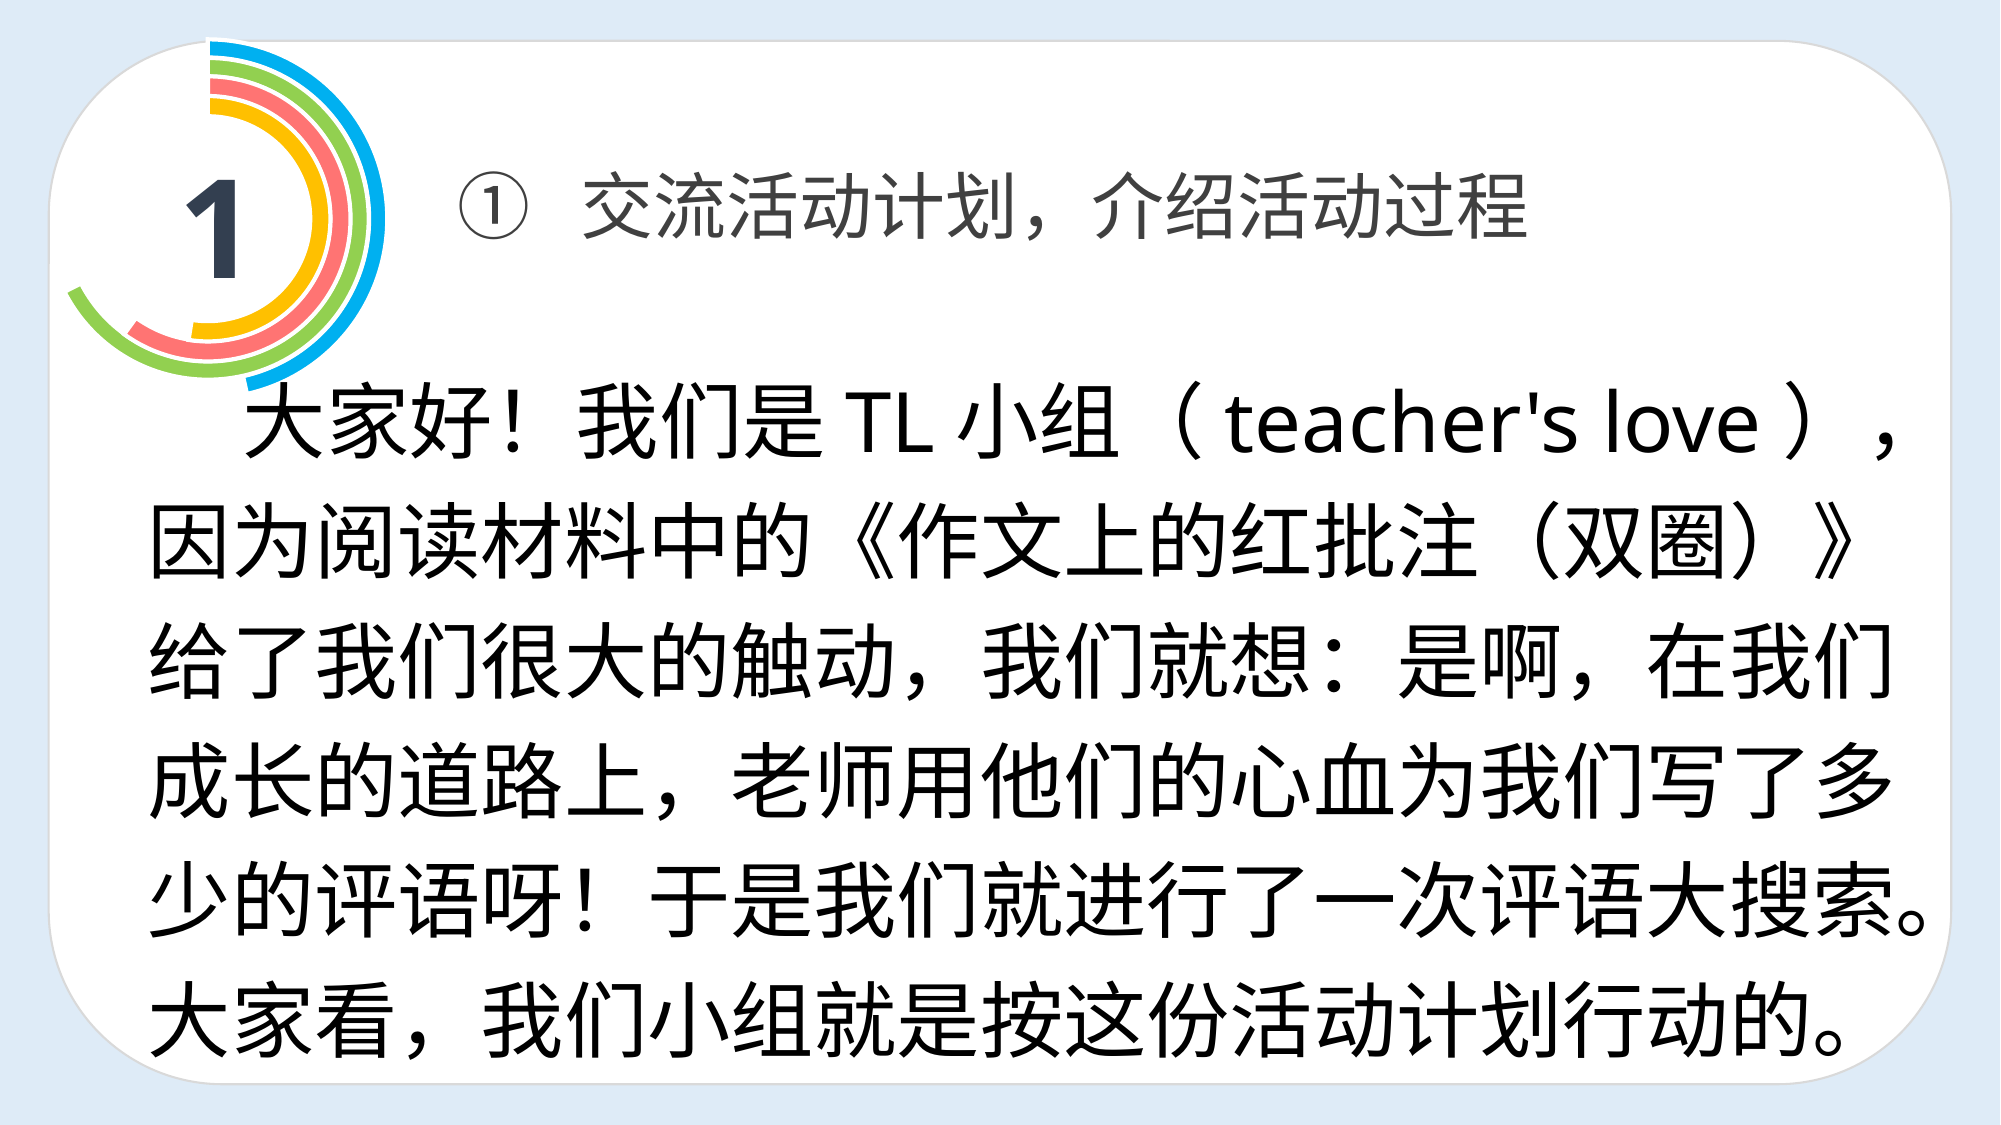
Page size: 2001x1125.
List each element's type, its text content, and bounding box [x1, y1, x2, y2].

text_box [47, 399, 133, 1061]
text_box 大家好！我们是TL小组（teacher's love），因为阅读材料中的《作文上的红批注（双圈）》给了我们很大的触动，我们就想：是啊，在我们成长的道路上，老师用他们的心血为我们写了多少的评语呀！于是我们就进行了一次评语大搜索。大家看，我们小组就是按这份活动计划行动的。 [133, 341, 1940, 1076]
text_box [28, 39, 388, 399]
text_box [166, 1076, 1834, 1086]
text_box [388, 39, 1953, 975]
text_box ① 交流活动计划，介绍活动过程 [437, 133, 1562, 254]
